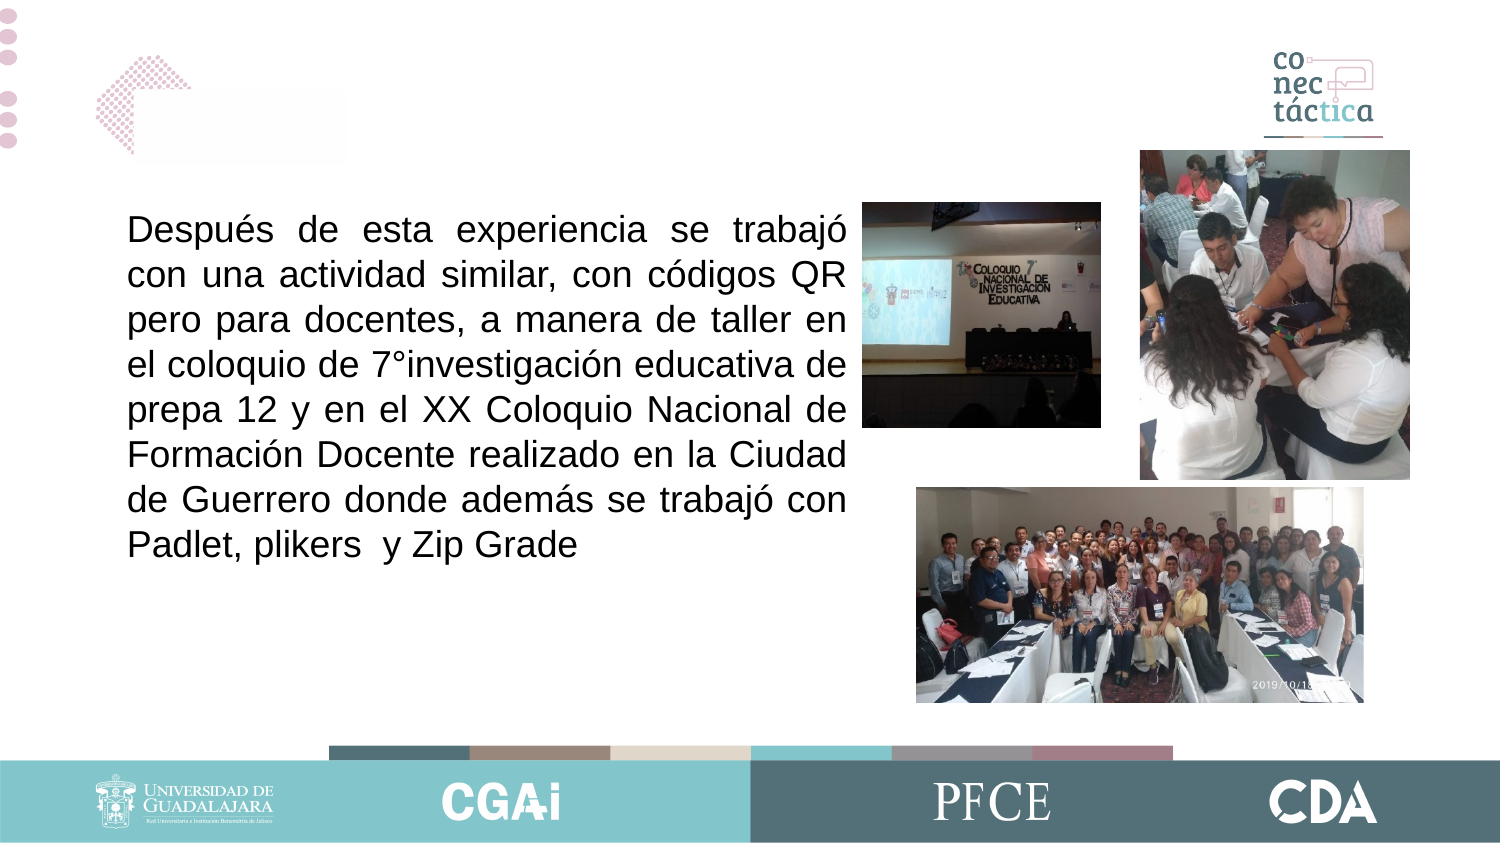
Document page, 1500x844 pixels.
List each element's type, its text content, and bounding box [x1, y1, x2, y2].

picture [0, 0, 1500, 844]
text_box Después de esta experiencia se trabajó con una actividad similar, con códigos QR pero para docentes, a manera de taller en el coloquio de 7°investigación educativa de prepa 12 y en el XX Coloquio Nacional de Formación Docente realizado en la Ciudad de Guerrero donde además se trabajó con Padlet, plikers y Zip Grade [112, 197, 863, 573]
